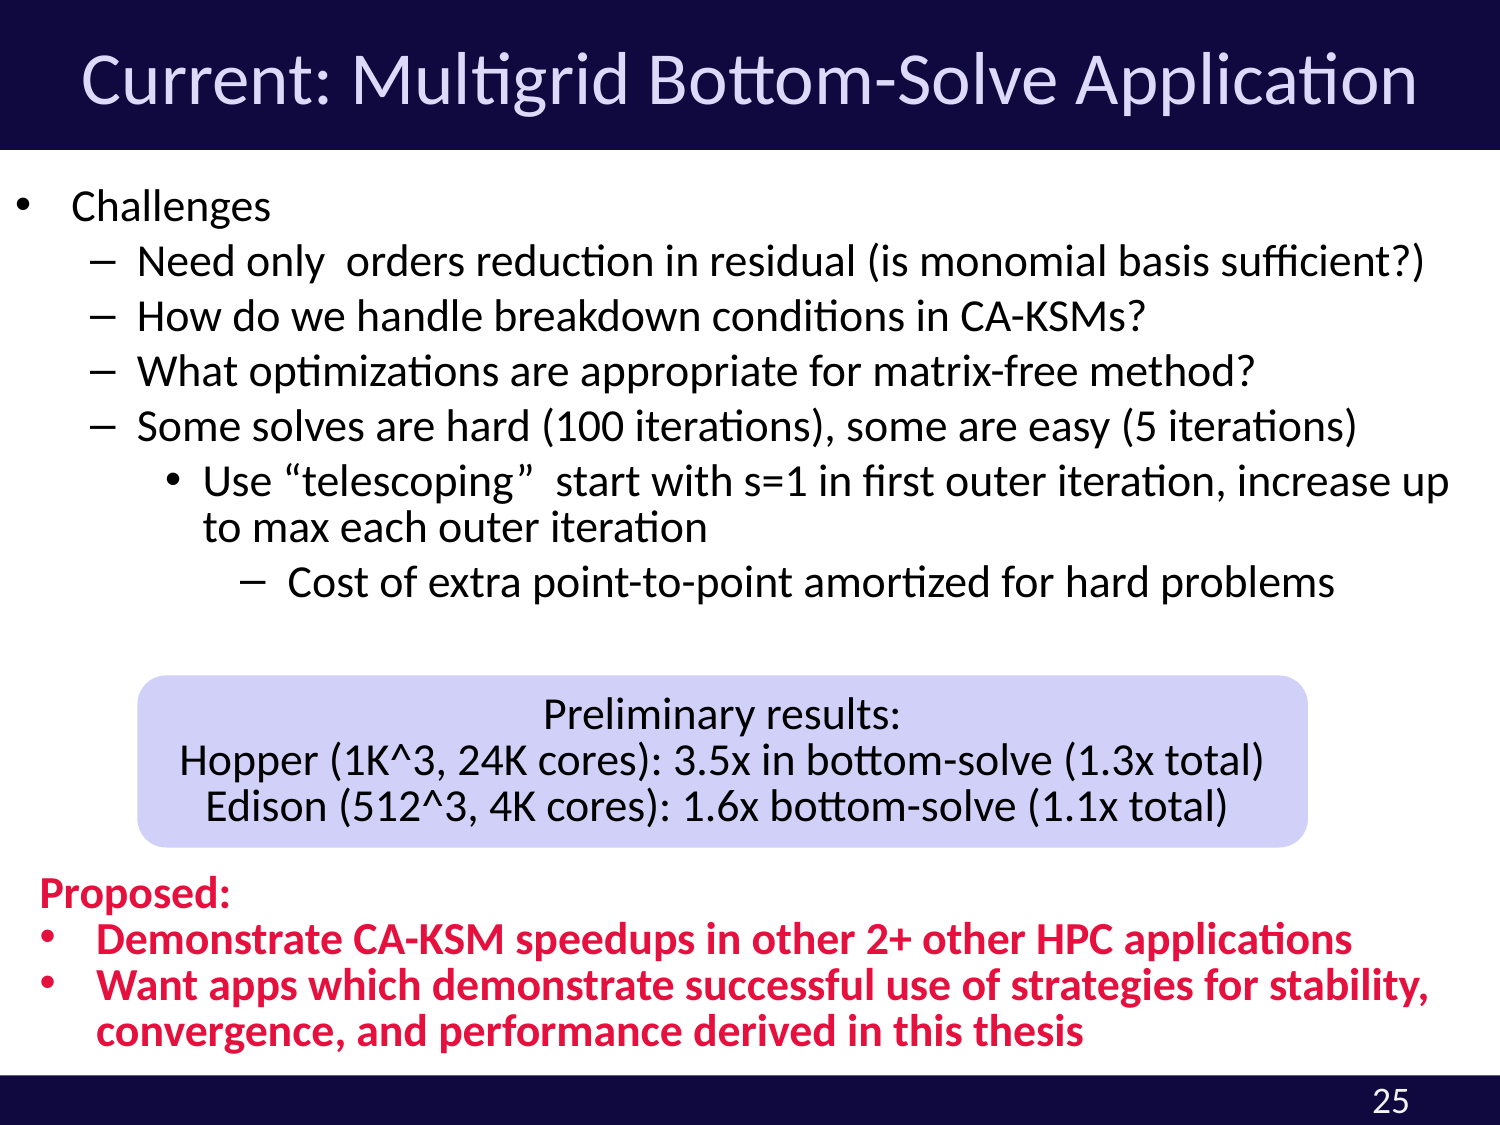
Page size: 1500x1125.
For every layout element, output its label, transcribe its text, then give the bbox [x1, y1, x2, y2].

title Current: Multigrid Bottom-Solve Application [0, 0, 1500, 150]
text_box Proposed: Demonstrate CA-KSM speedups in other 2+ other HPC applications Want apps which demonstrate successful use of strategies for stability, convergence, and performance derived in this thesis [24, 864, 1463, 1063]
text_box Preliminary results: Hopper (1K^3, 24K cores): 3.5x in bottom-solve (1.3x total) Edison (512^3, 4K cores): 1.6x bottom-solve (1.1x total) [135, 673, 1310, 850]
slide_number 25 [1074, 1078, 1425, 1119]
